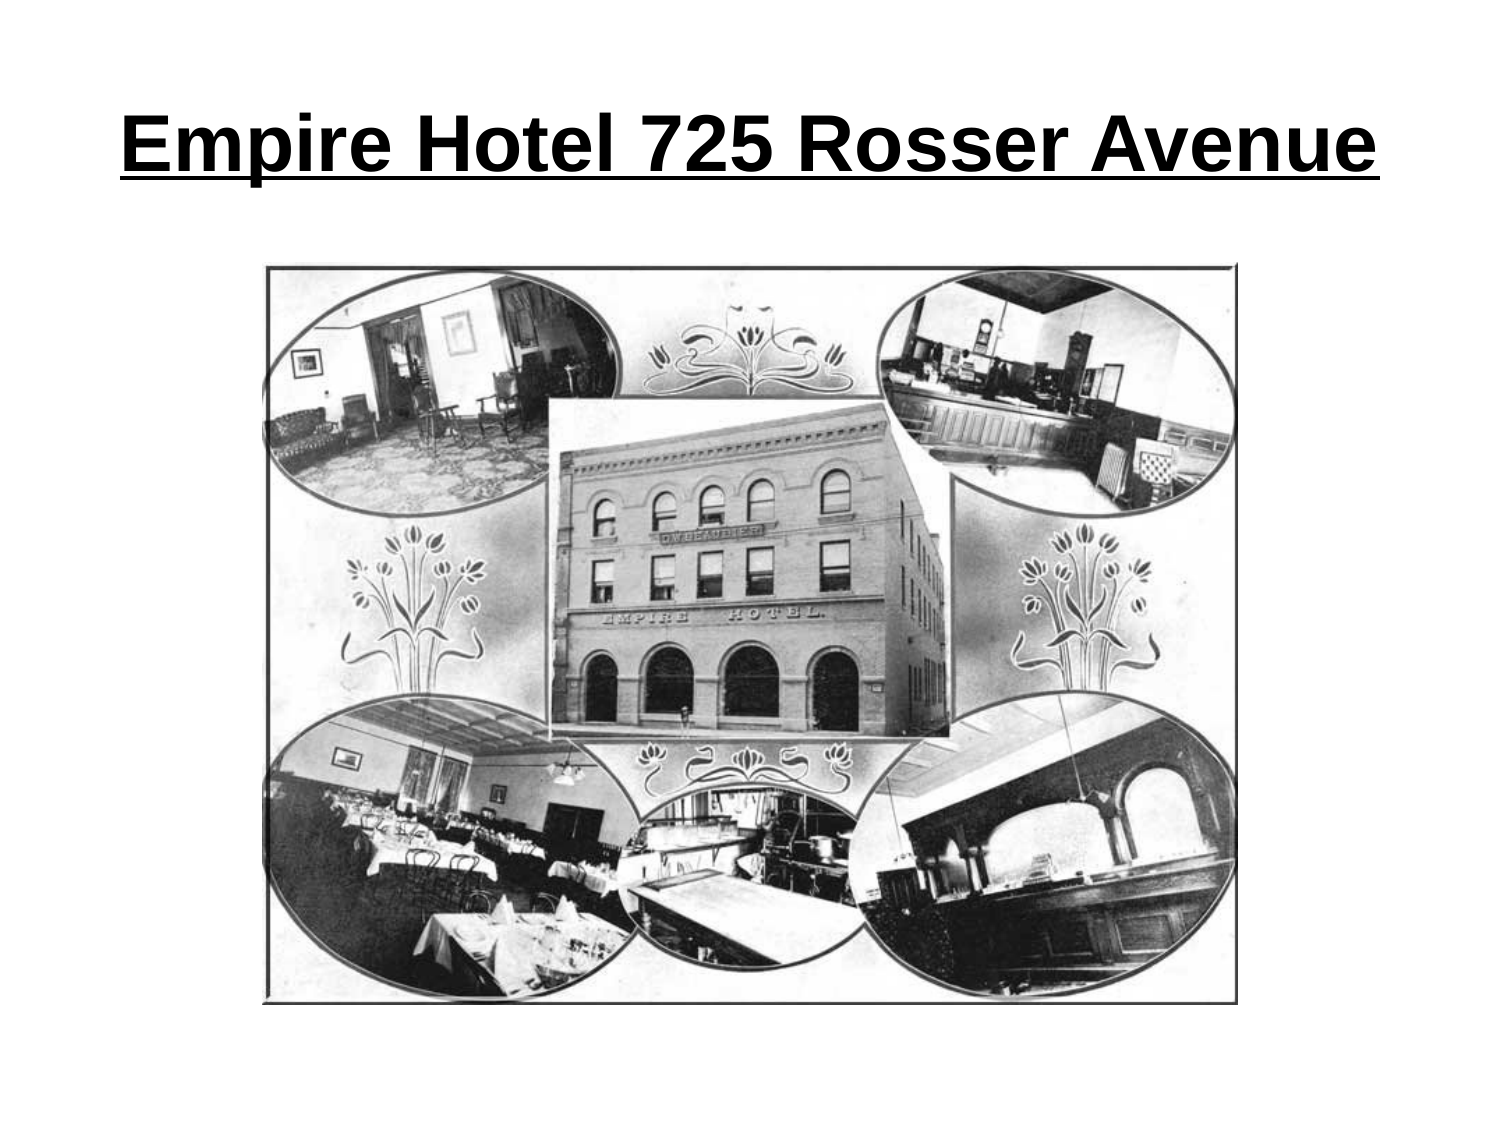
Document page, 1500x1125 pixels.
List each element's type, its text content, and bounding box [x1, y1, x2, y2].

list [262, 262, 1238, 1006]
title Empire Hotel 725 Rosser Avenue [75, 45, 1425, 233]
